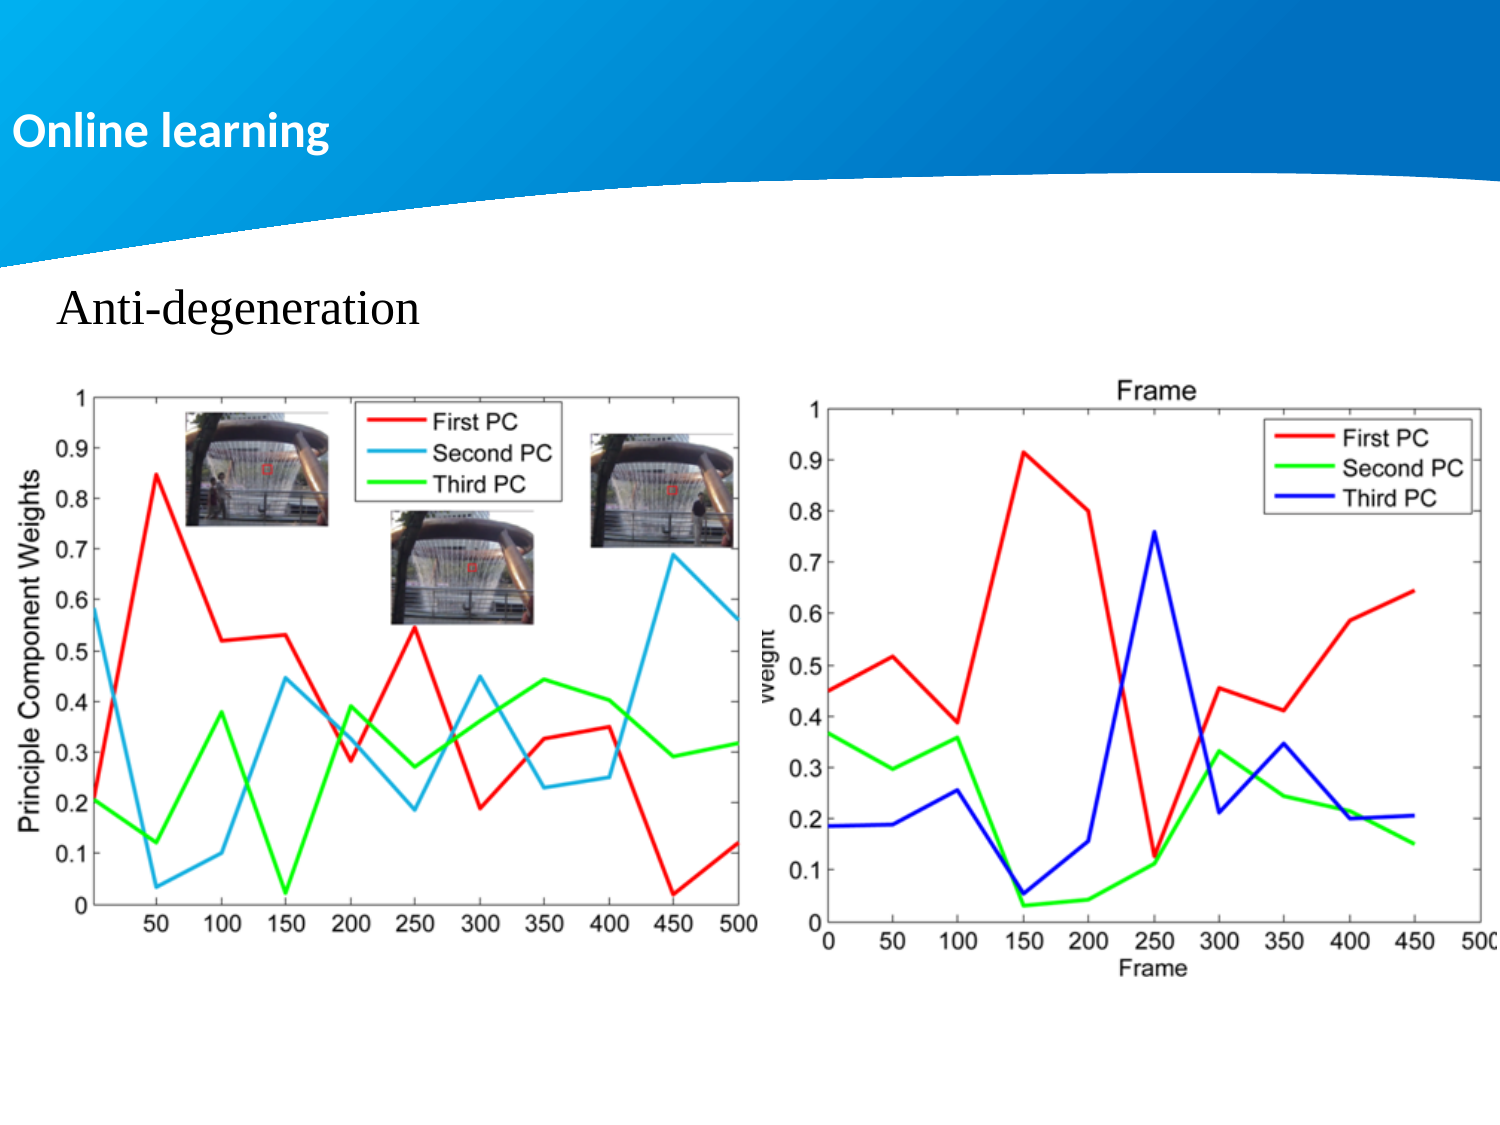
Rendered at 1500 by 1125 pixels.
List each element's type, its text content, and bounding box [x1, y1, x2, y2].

picture [0, 373, 1497, 983]
text_box [0, 0, 1500, 270]
text_box Anti-degeneration [41, 267, 526, 342]
text_box Online learning [0, 0, 941, 165]
